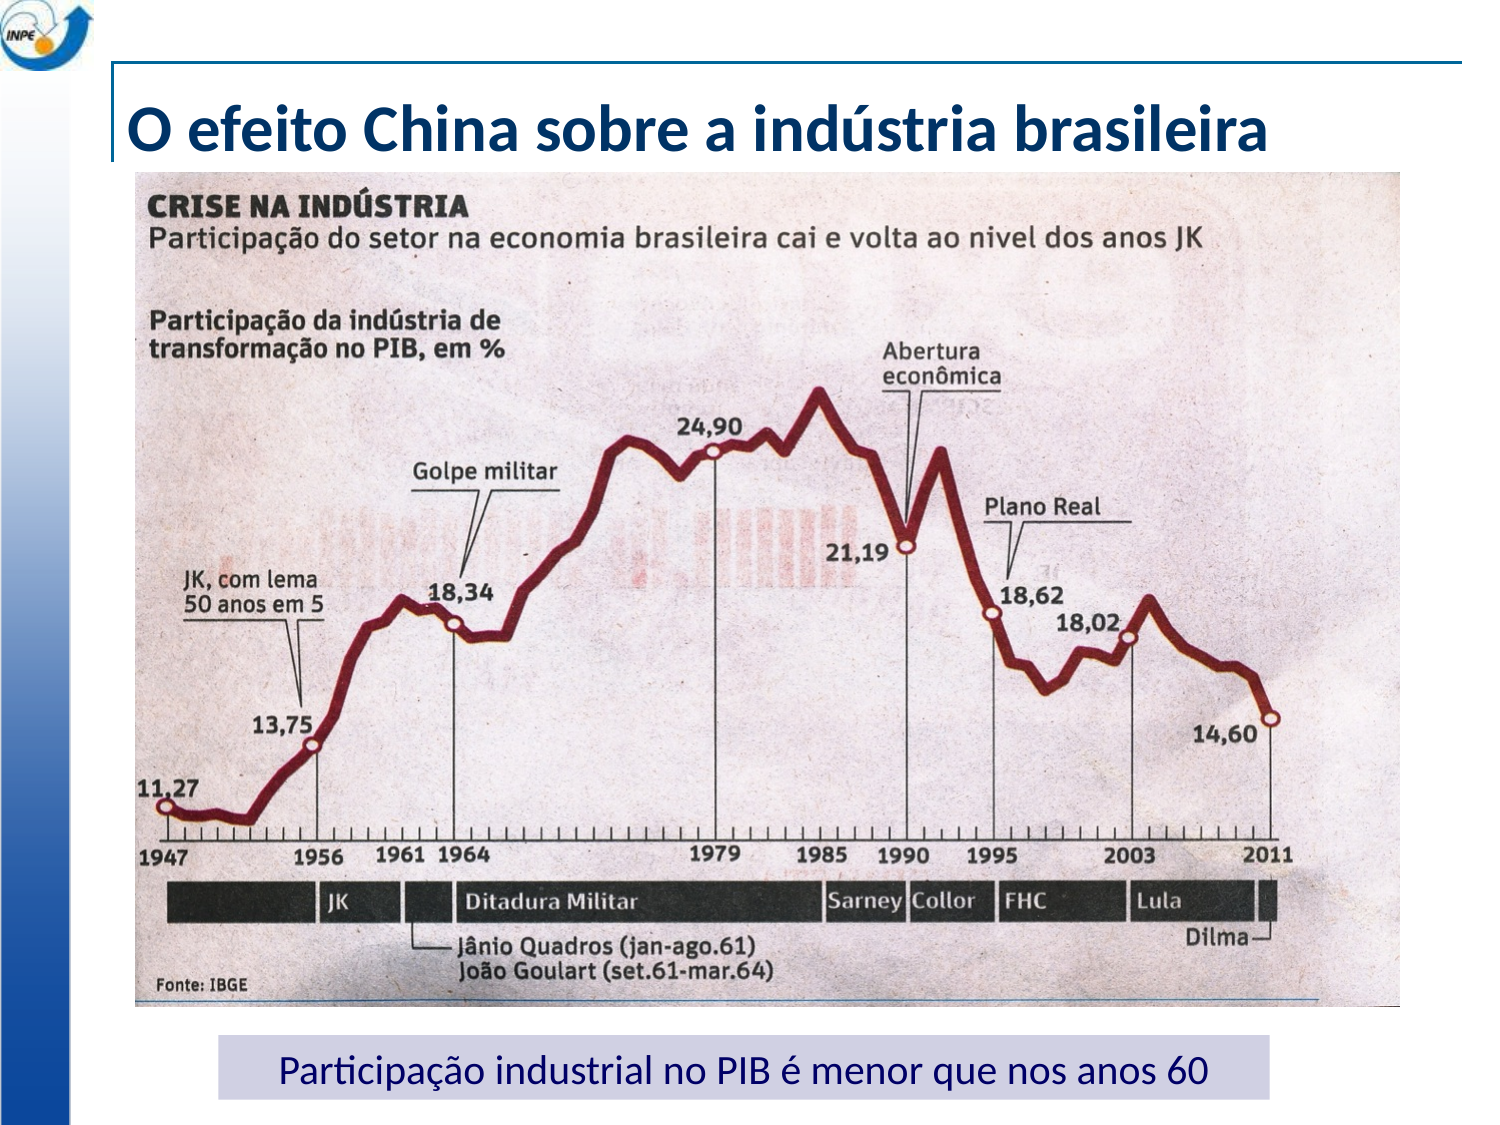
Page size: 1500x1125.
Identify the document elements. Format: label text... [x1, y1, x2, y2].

picture [0, 0, 94, 1125]
title O efeito China sobre a indústria brasileira [112, 62, 1450, 188]
text_box Participação industrial no PIB é menor que nos anos 60 [218, 1035, 1270, 1100]
picture [135, 172, 1400, 1007]
